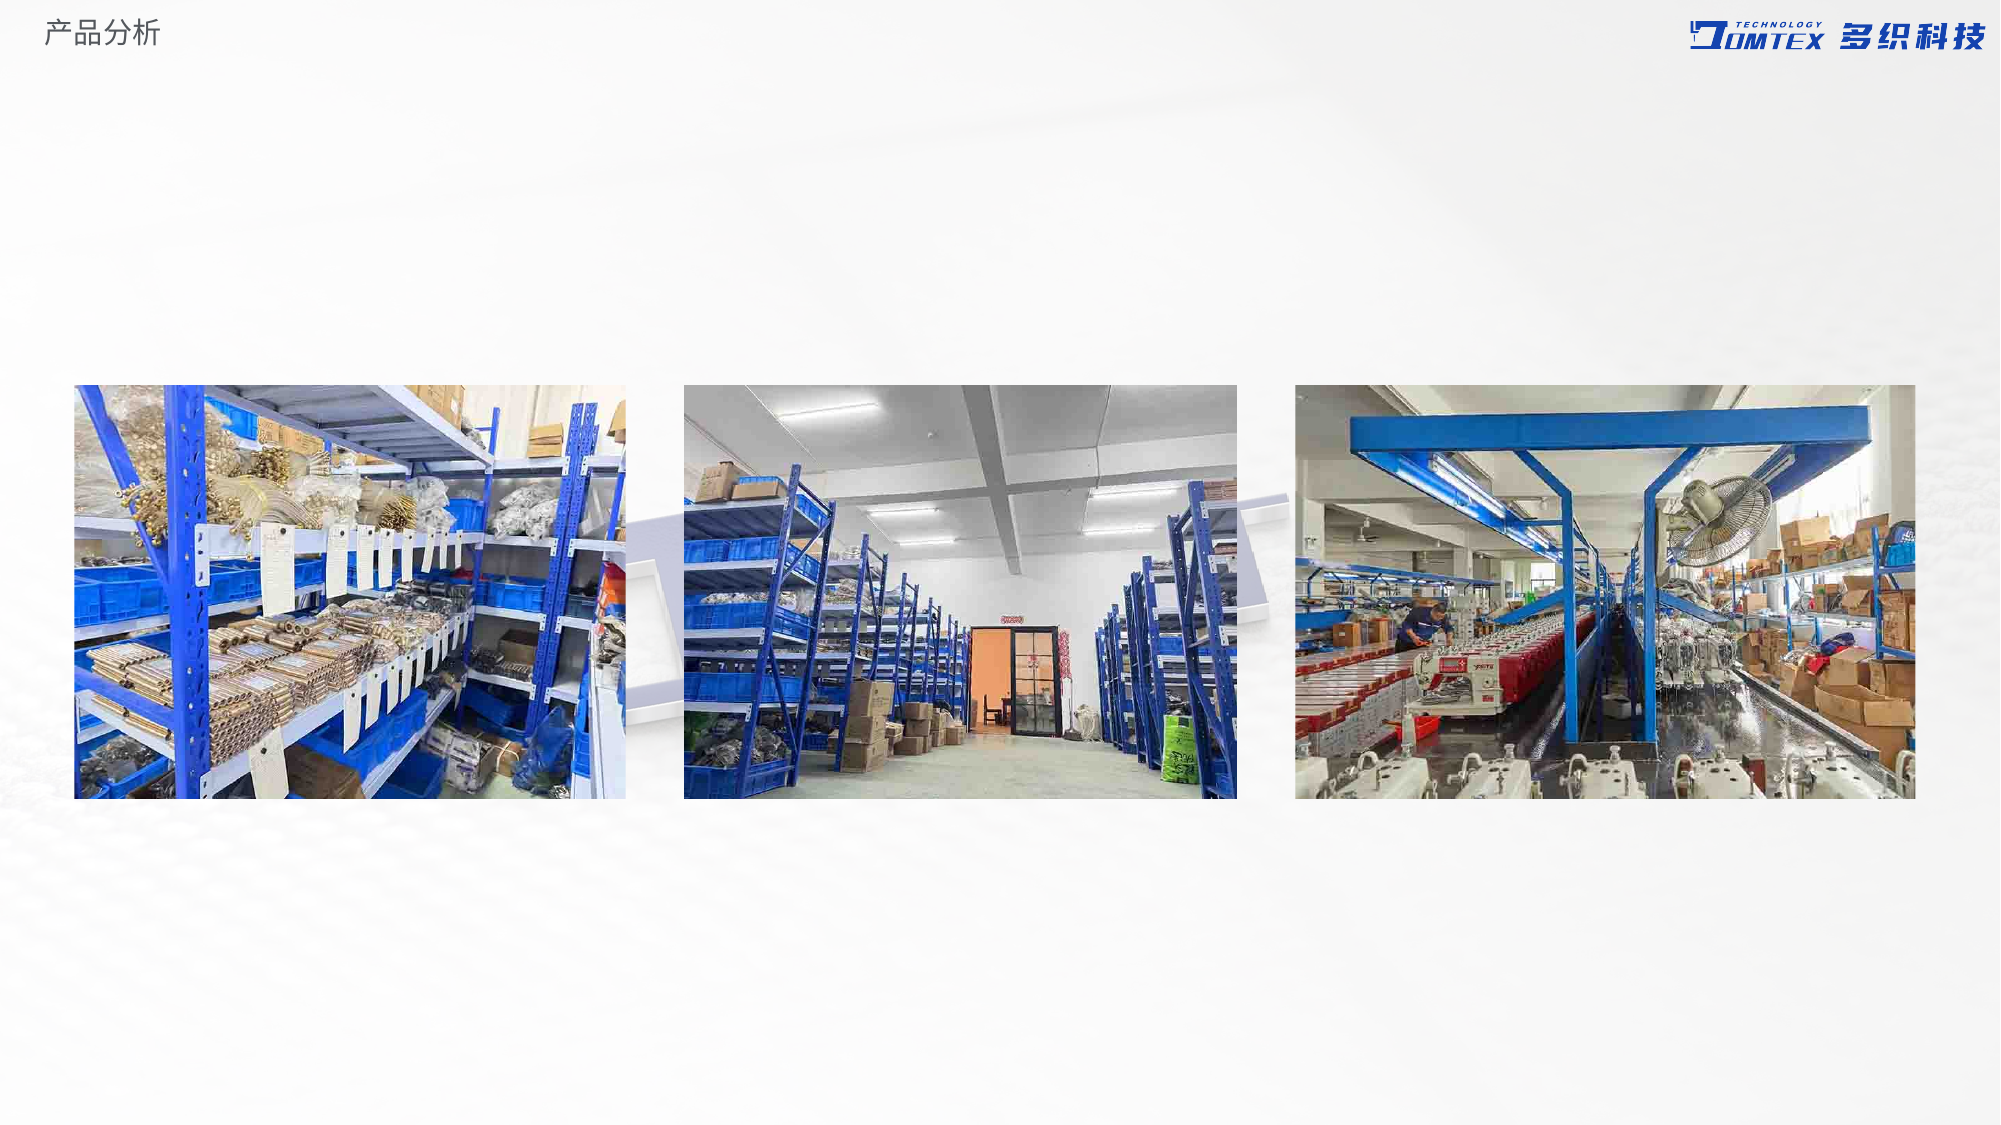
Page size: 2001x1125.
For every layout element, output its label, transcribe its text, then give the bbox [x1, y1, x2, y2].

picture [1294, 384, 1916, 800]
text_box 产品分析 [16, 7, 177, 57]
picture [1672, 6, 1998, 67]
picture [684, 384, 1237, 800]
picture [73, 384, 627, 800]
